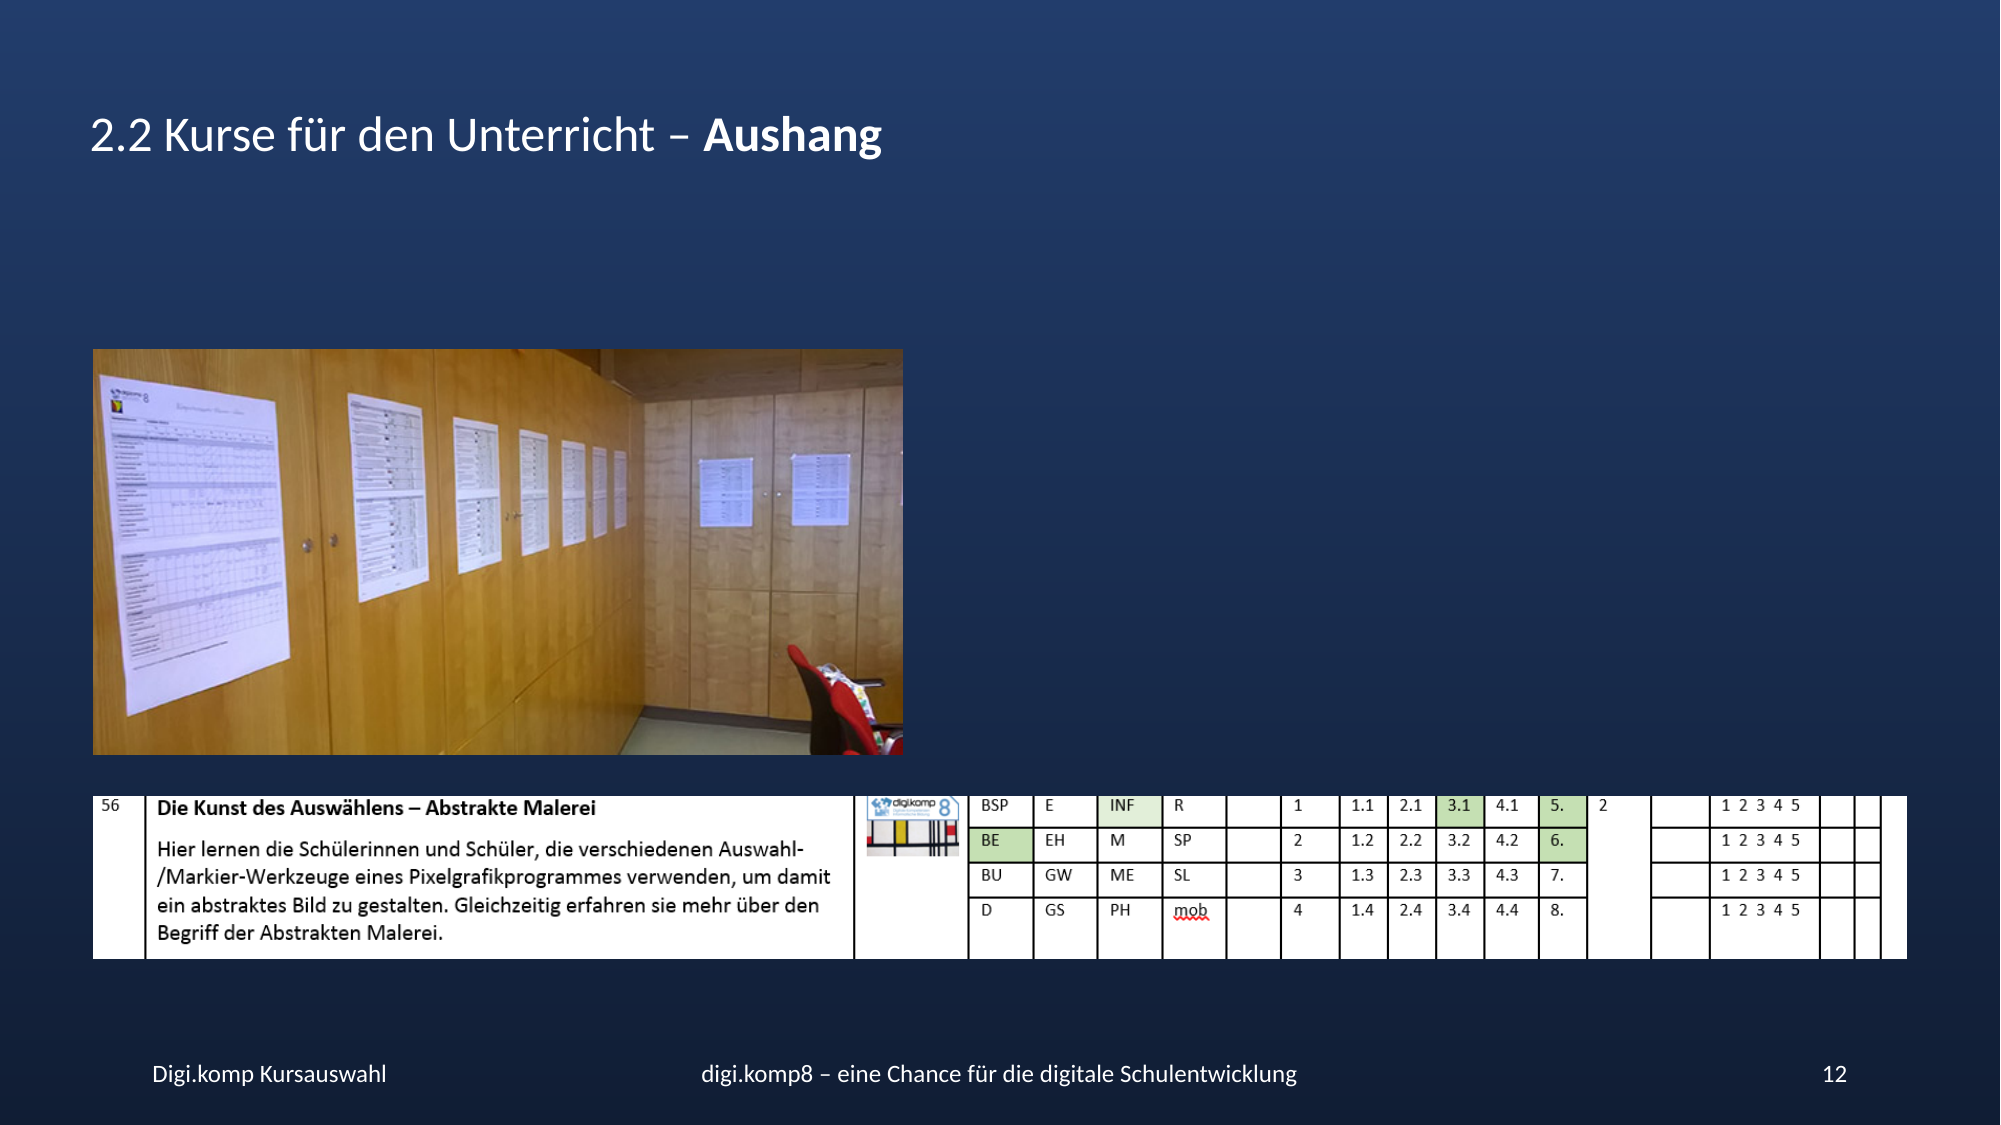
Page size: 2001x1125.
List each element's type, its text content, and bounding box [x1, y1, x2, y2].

picture [92, 349, 903, 755]
footer digi.komp8 – eine Chance für die digitale Schulentwicklung [662, 1042, 1338, 1103]
slide_number Digi.komp Kursauswahl [137, 1042, 588, 1103]
text_box 2.2 Kurse für den Unterricht – Aushang [74, 93, 944, 169]
picture [93, 796, 1907, 959]
slide_number 12 [1412, 1042, 1863, 1103]
